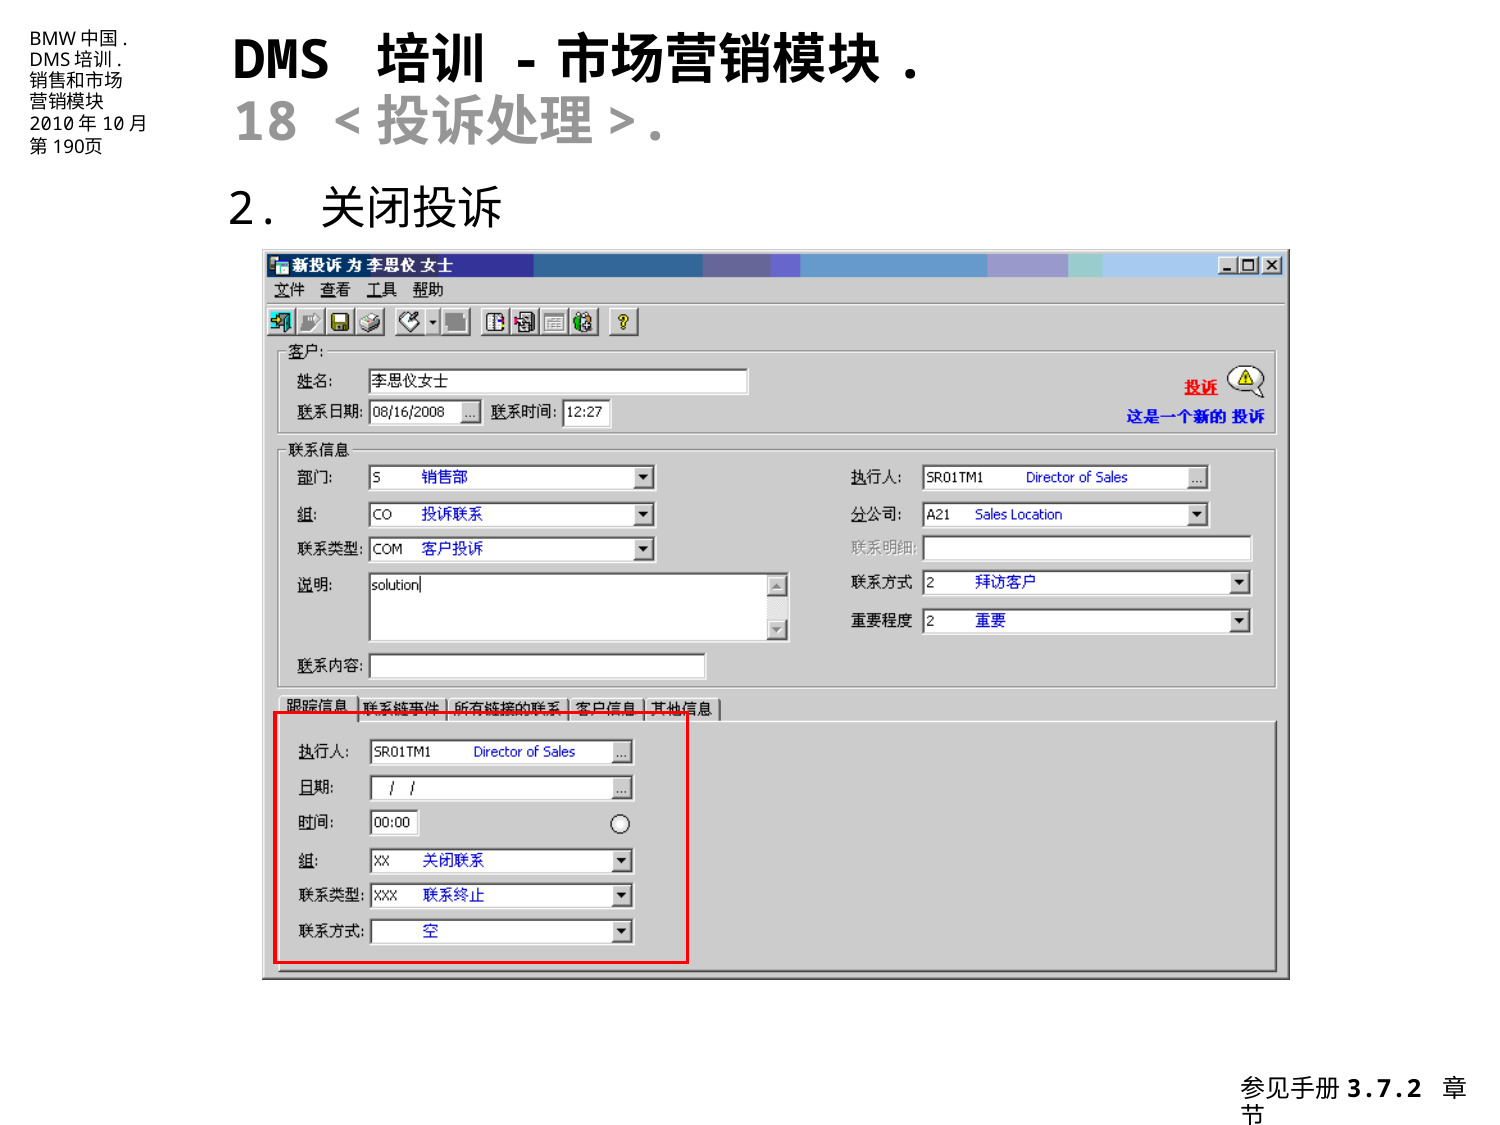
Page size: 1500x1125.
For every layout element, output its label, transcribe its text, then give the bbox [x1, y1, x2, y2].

title DMS 培训 -市场营销模块. 18 <投诉处理>. [219, 21, 1475, 163]
picture [262, 249, 1290, 980]
text_box 2. 关闭投诉 [212, 174, 1470, 992]
text_box 参见手册3.7.2 章节 [1240, 1074, 1471, 1125]
